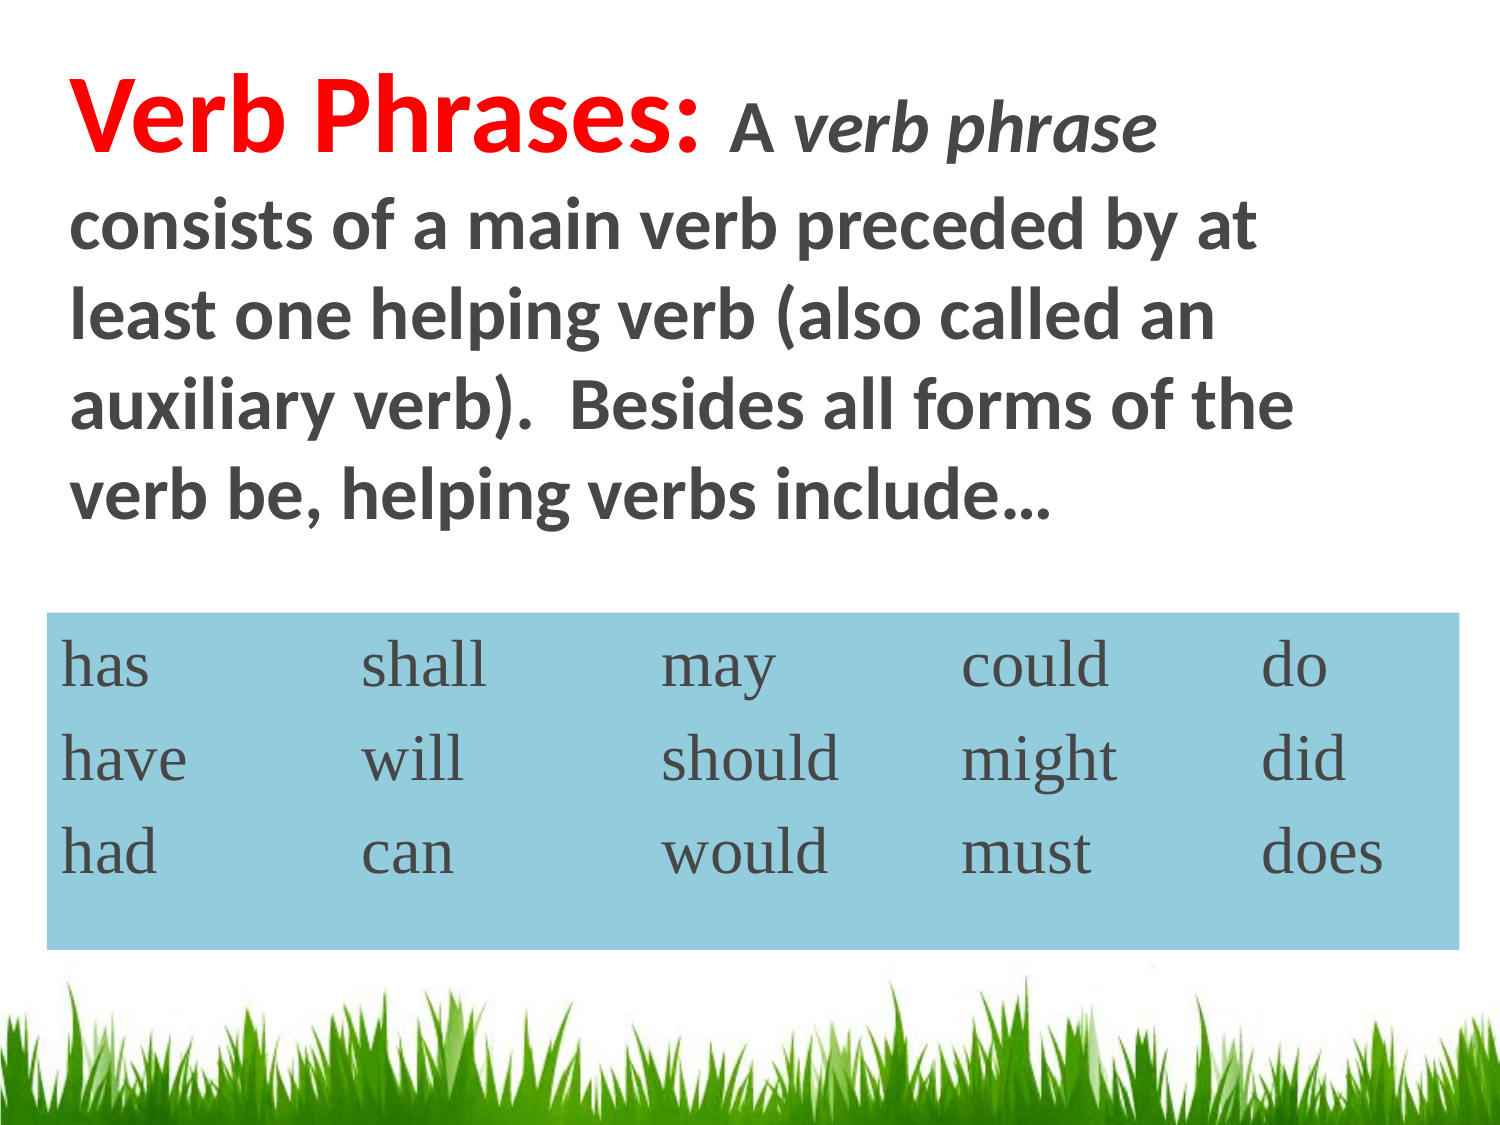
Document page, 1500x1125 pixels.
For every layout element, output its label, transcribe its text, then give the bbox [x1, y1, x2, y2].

picture [0, 962, 1500, 1125]
title Verb Phrases: A verb phrase consists of a main verb preceded by at least one helping verb (also called an auxiliary verb). Besides all forms of the verb be, helping verbs include… [54, 99, 1434, 237]
text_box has shall may could do have will should might did had can would must does [46, 612, 1460, 950]
list [50, 237, 1463, 1038]
